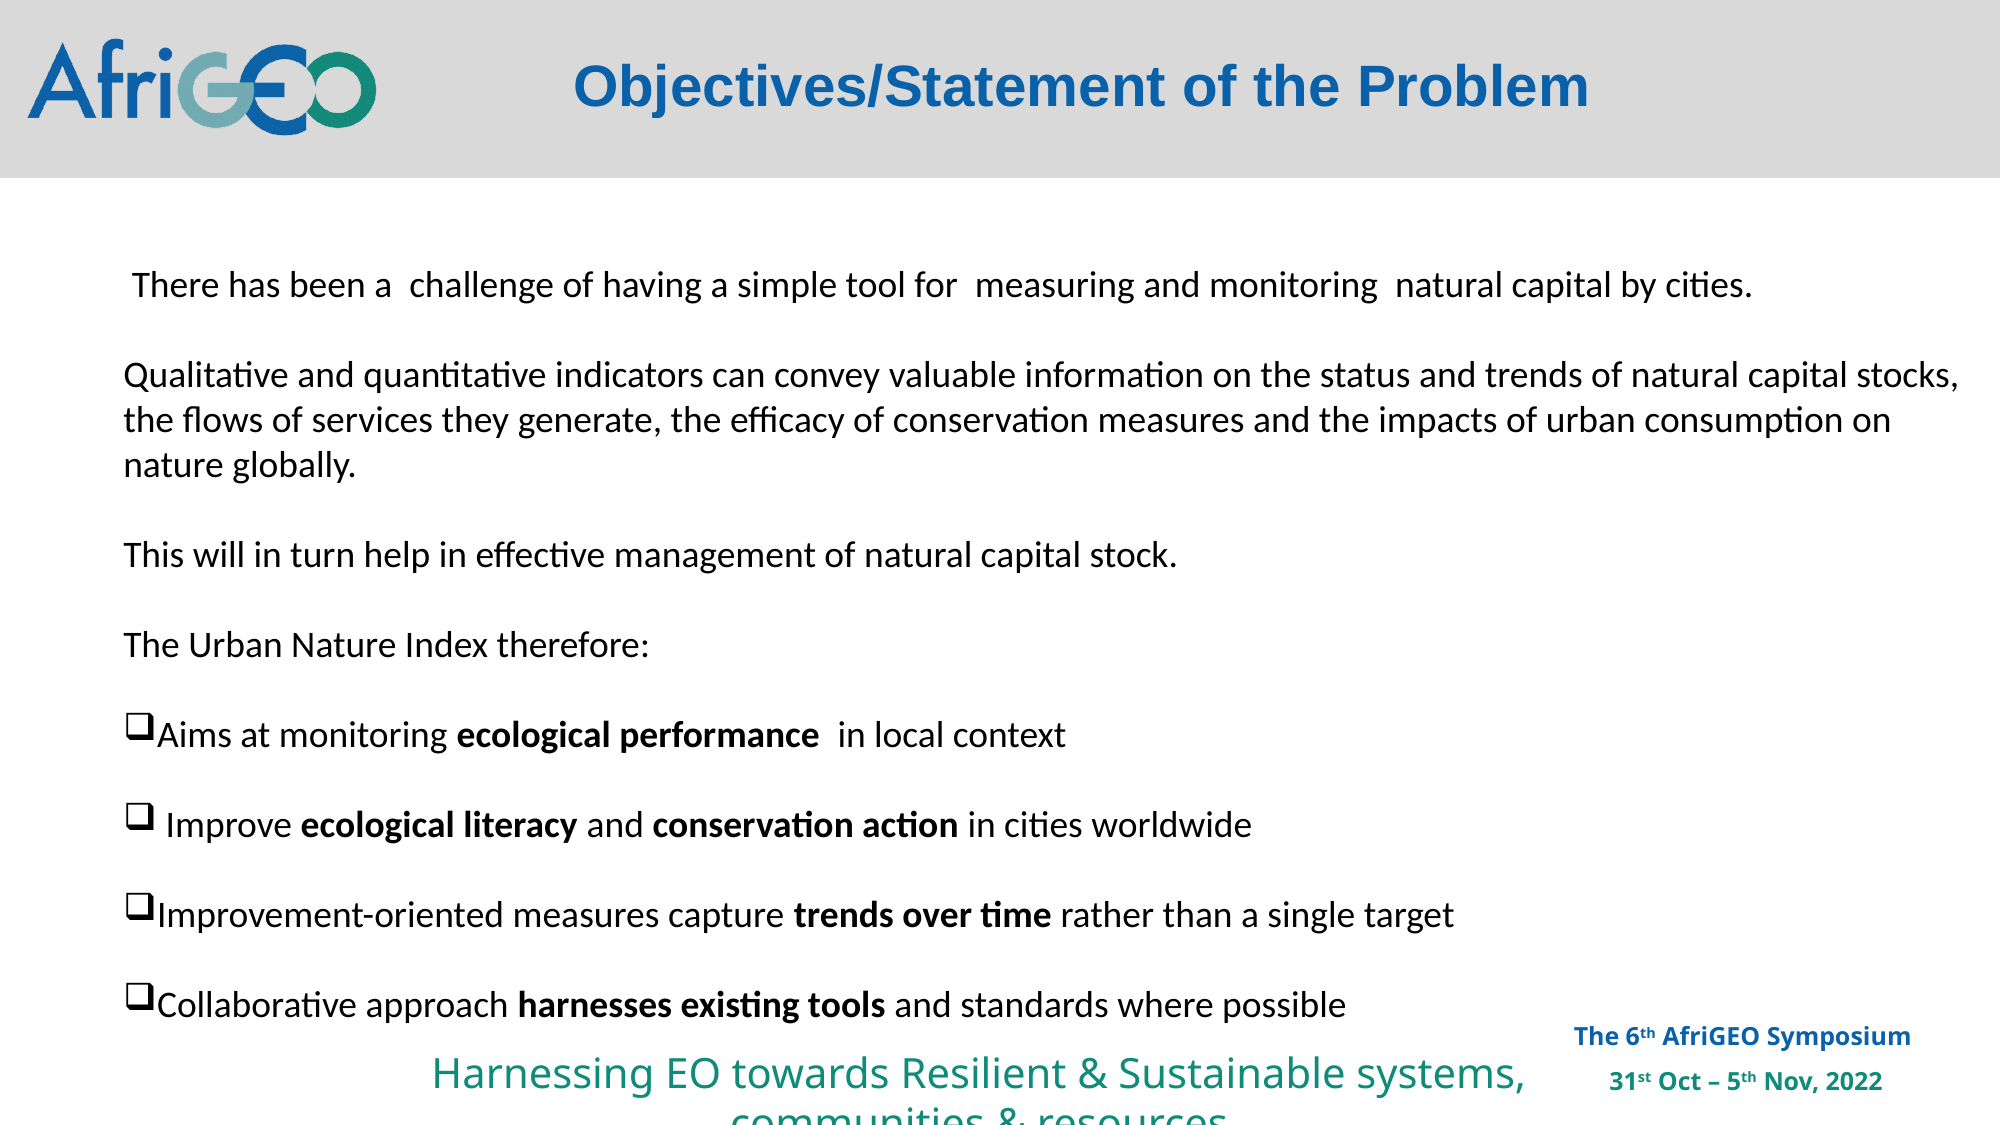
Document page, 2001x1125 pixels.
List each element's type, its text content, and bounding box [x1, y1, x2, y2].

picture [14, 20, 392, 152]
text_box There has been a challenge of having a simple tool for measuring and monitoring natural capital by cities. Qualitative and quantitative indicators can convey valuable information on the status and trends of natural capital stocks, the flows of services they generate, the efficacy of conservation measures and the impacts of urban consumption on nature globally. This will in turn help in effective management of natural capital stock. The Urban Nature Index therefore: Aims at monitoring ecological performance in local context Improve ecological literacy and conservation action in cities worldwide Improvement-oriented measures capture trends over time rather than a single target Collaborative approach harnesses existing tools and standards where possible [108, 252, 1985, 1077]
text_box Objectives/Statement of the Problem [543, 40, 1621, 126]
